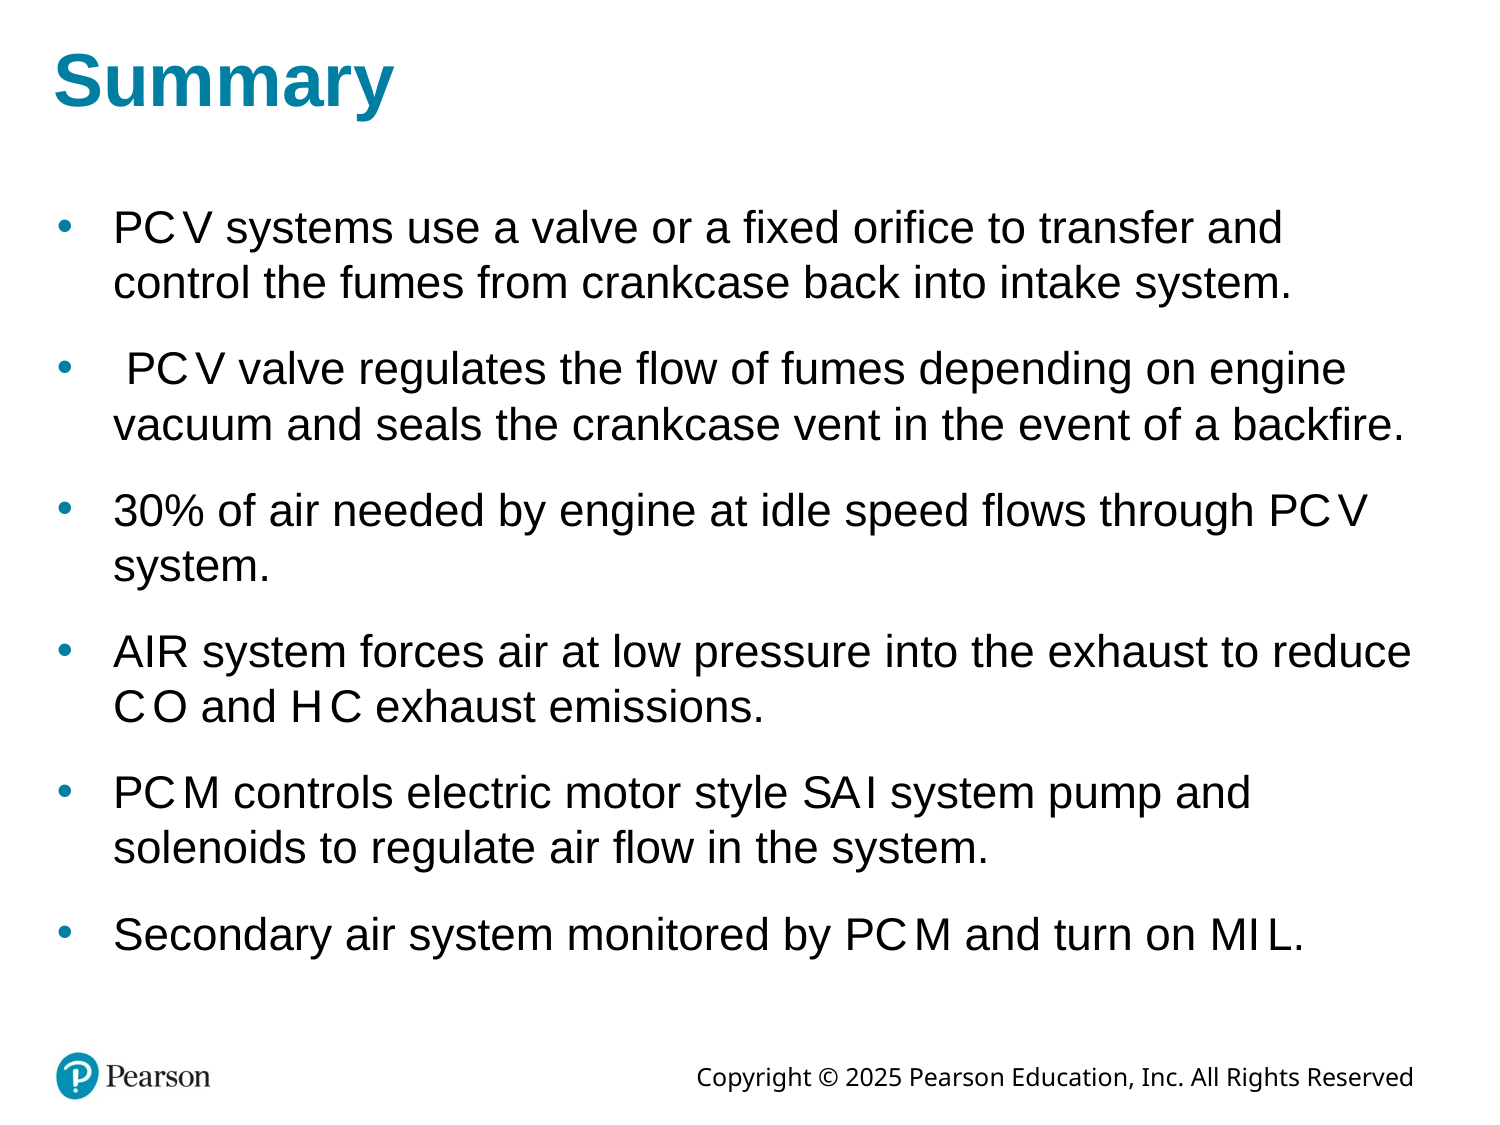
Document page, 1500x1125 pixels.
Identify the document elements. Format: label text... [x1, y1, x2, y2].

title Summary [53, 0, 1417, 174]
list P C V systems use a valve or a fixed orifice to transfer and control the fumes from crankcase back into intake system. P C V valve regulates the flow of fumes depending on engine vacuum and seals the crankcase vent in the event of a backfire. 30% of air needed by engine at idle speed flows through P C V system. AIR system forces air at low pressure into the exhaust to reduce C O and H C exhaust emissions. P C M controls electric motor style S A I system pump and solenoids to regulate air flow in the system. Secondary air system monitored by P C M and turn on M I L. [56, 195, 1430, 963]
picture [55, 1051, 211, 1102]
